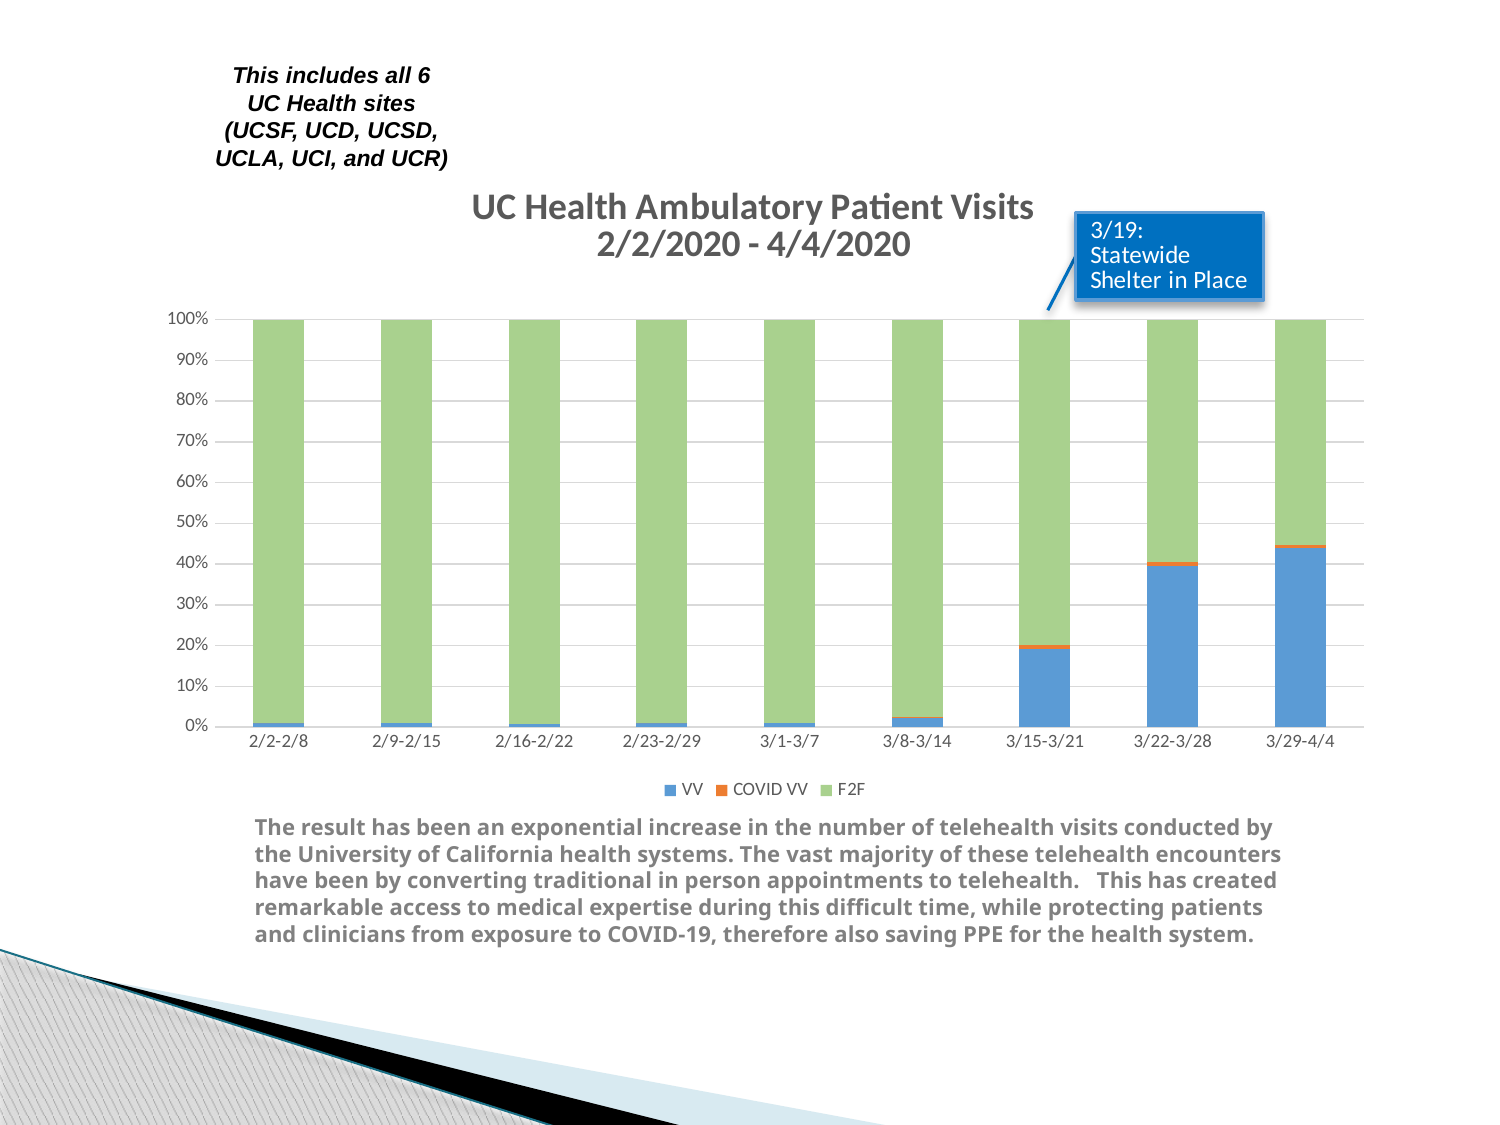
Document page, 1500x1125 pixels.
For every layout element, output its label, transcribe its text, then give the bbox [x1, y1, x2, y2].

chart [141, 179, 1390, 807]
list The result has been an exponential increase in the number of telehealth visits conducted by the University of California health systems. The vast majority of these telehealth encounters have been by converting traditional in person appointments to telehealth. This has created remarkable access to medical expertise during this difficult time, while protecting patients and clinicians from exposure to COVID-19, therefore also saving PPE for the health system. [239, 817, 1322, 1001]
text_box This includes all 6 UC Health sites (UCSF, UCD, UCSD, UCLA, UCI, and UCR) [199, 53, 464, 178]
